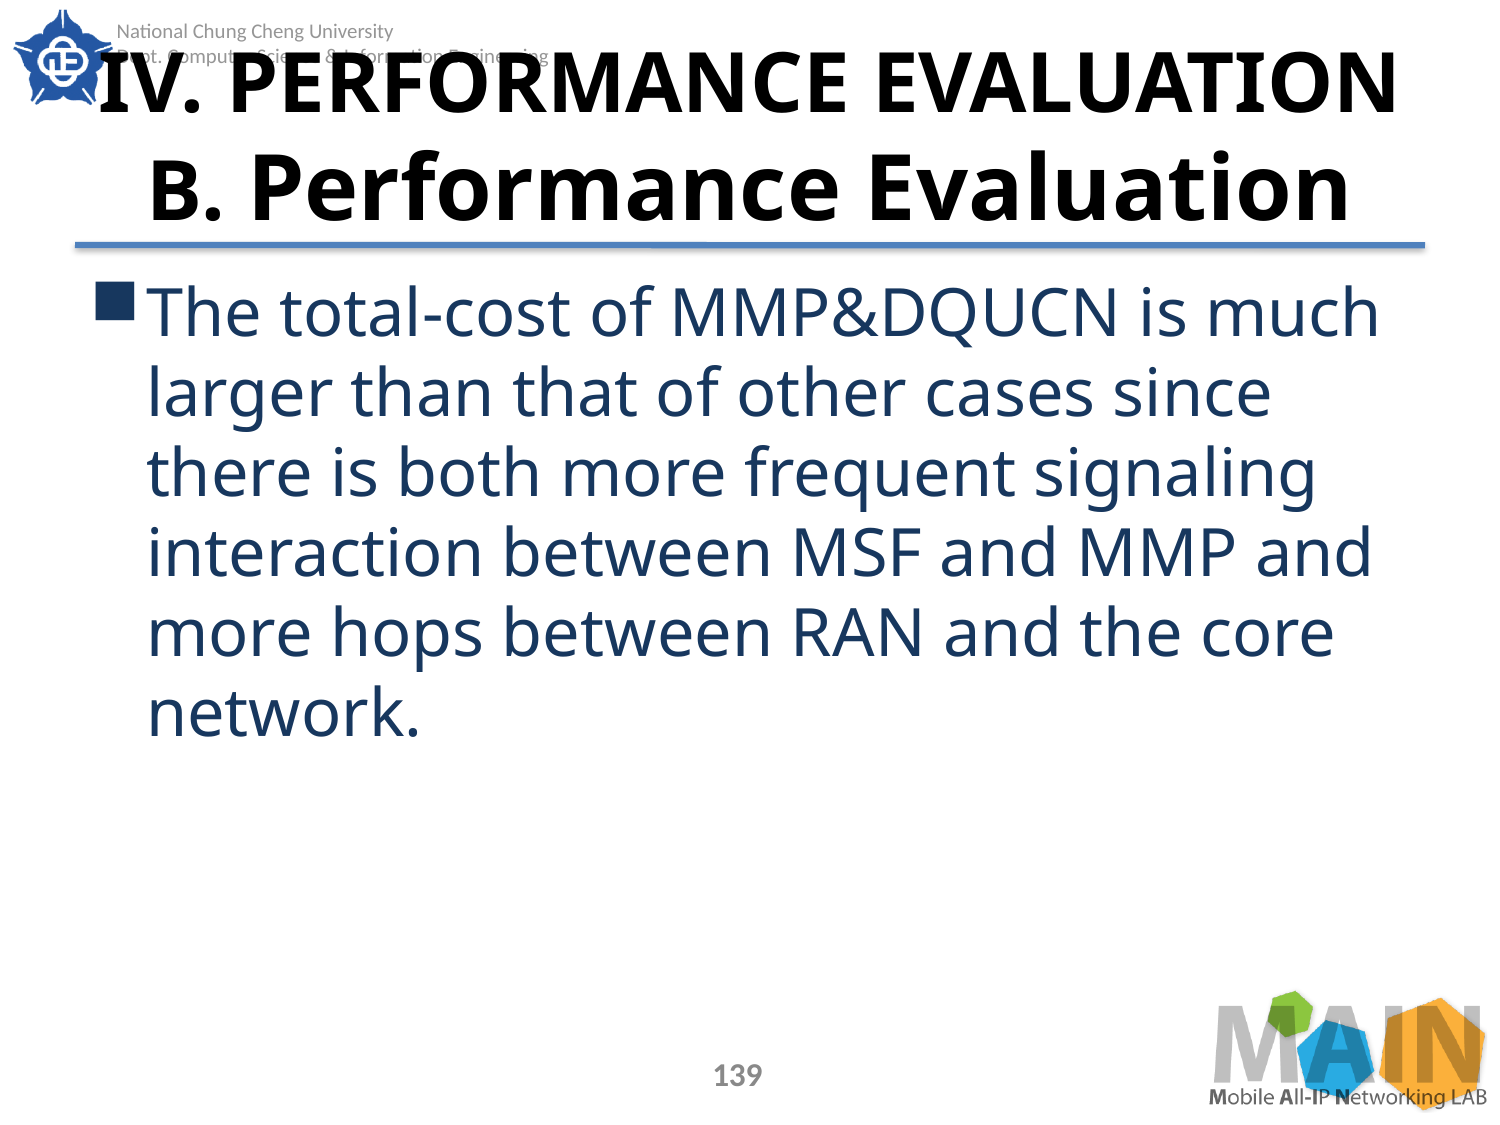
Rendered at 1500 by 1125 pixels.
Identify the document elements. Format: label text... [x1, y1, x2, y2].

title IV. PERFORMANCE EVALUATION B. Performance Evaluation [75, 90, 1425, 262]
list The total-cost of MMP&DQUCN is much larger than that of other cases since there is both more frequent signaling interaction between MSF and MMP and more hops between RAN and the core network. [75, 262, 1425, 1005]
picture [119, 51, 126, 62]
picture [0, 0, 126, 113]
slide_number 139 [562, 1042, 913, 1103]
picture [1050, 987, 1488, 1113]
